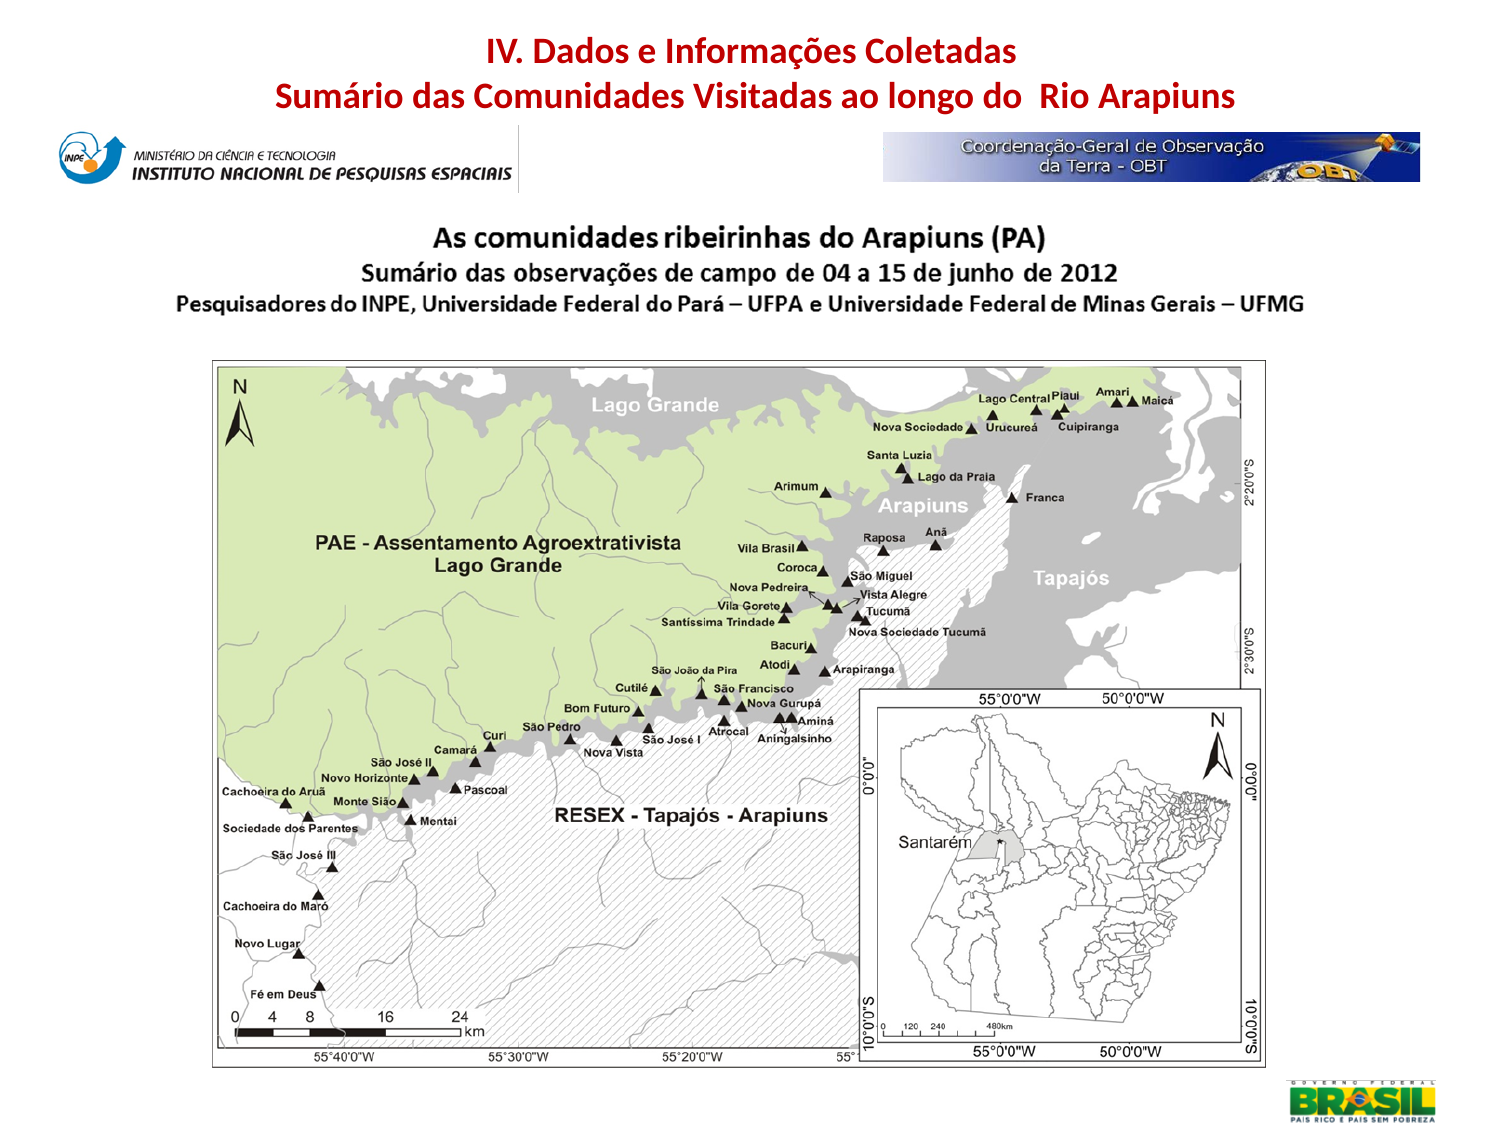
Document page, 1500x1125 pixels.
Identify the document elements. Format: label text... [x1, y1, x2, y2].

text_box IV. Dados e Informações Coletadas Sumário das Comunidades Visitadas ao longo do Rio Arapiuns [76, 18, 1427, 123]
picture [52, 125, 1436, 1125]
